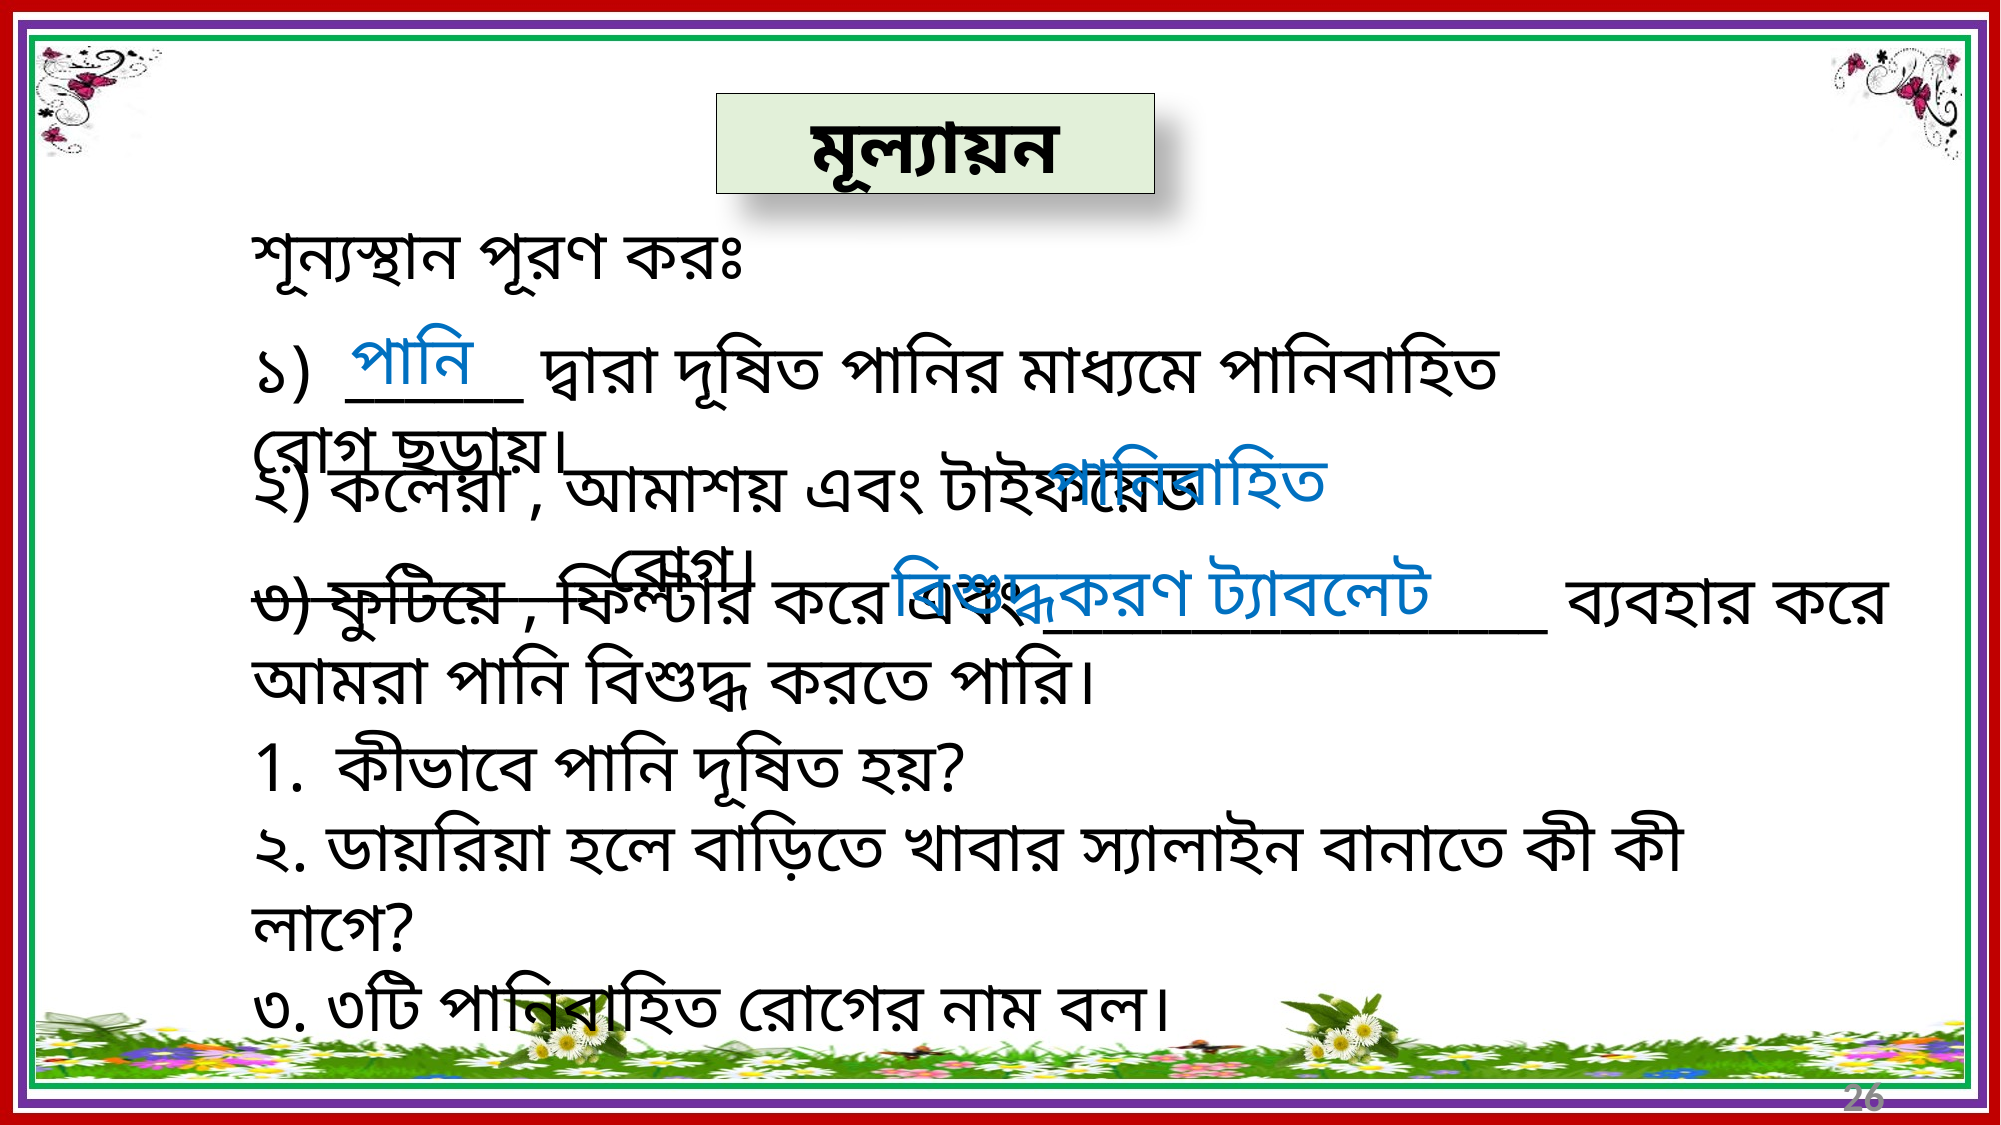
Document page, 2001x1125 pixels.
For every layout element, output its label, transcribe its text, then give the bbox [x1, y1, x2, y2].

text_box শূন্যস্থান পূরণ করঃ [237, 206, 859, 301]
slide_number 26 [1800, 1065, 1900, 1125]
text_box ১) ______ দ্বারা দূষিত পানির মাধ্যমে পানিবাহিত রোগ ছড়ায়। [237, 319, 1624, 494]
text_box মূল্যায়ন [716, 93, 1155, 194]
picture [0, 0, 2001, 1125]
text_box পানিবাহিত [1031, 431, 1419, 527]
text_box ৩) ফুটিয়ে , ফিল্টার করে এবং _________________ ব্যবহার করে আমরা পানি বিশুদ্ধ করতে পারি। [237, 550, 1913, 725]
text_box কীভাবে পানি দূষিত হয়? ২. ডায়রিয়া হলে বাড়িতে খাবার স্যালাইন বানাতে কী কী লাগে? ৩. ৩টি পানিবাহিত রোগের নাম বল। [237, 717, 1764, 1053]
text_box বিশুদ্ধকরণ ট্যাবলেট [878, 542, 1535, 638]
text_box ২) কলেরা , আমাশয় এবং টাইফয়েড ____________রোগ। [237, 438, 1588, 550]
text_box পানি [335, 310, 599, 406]
